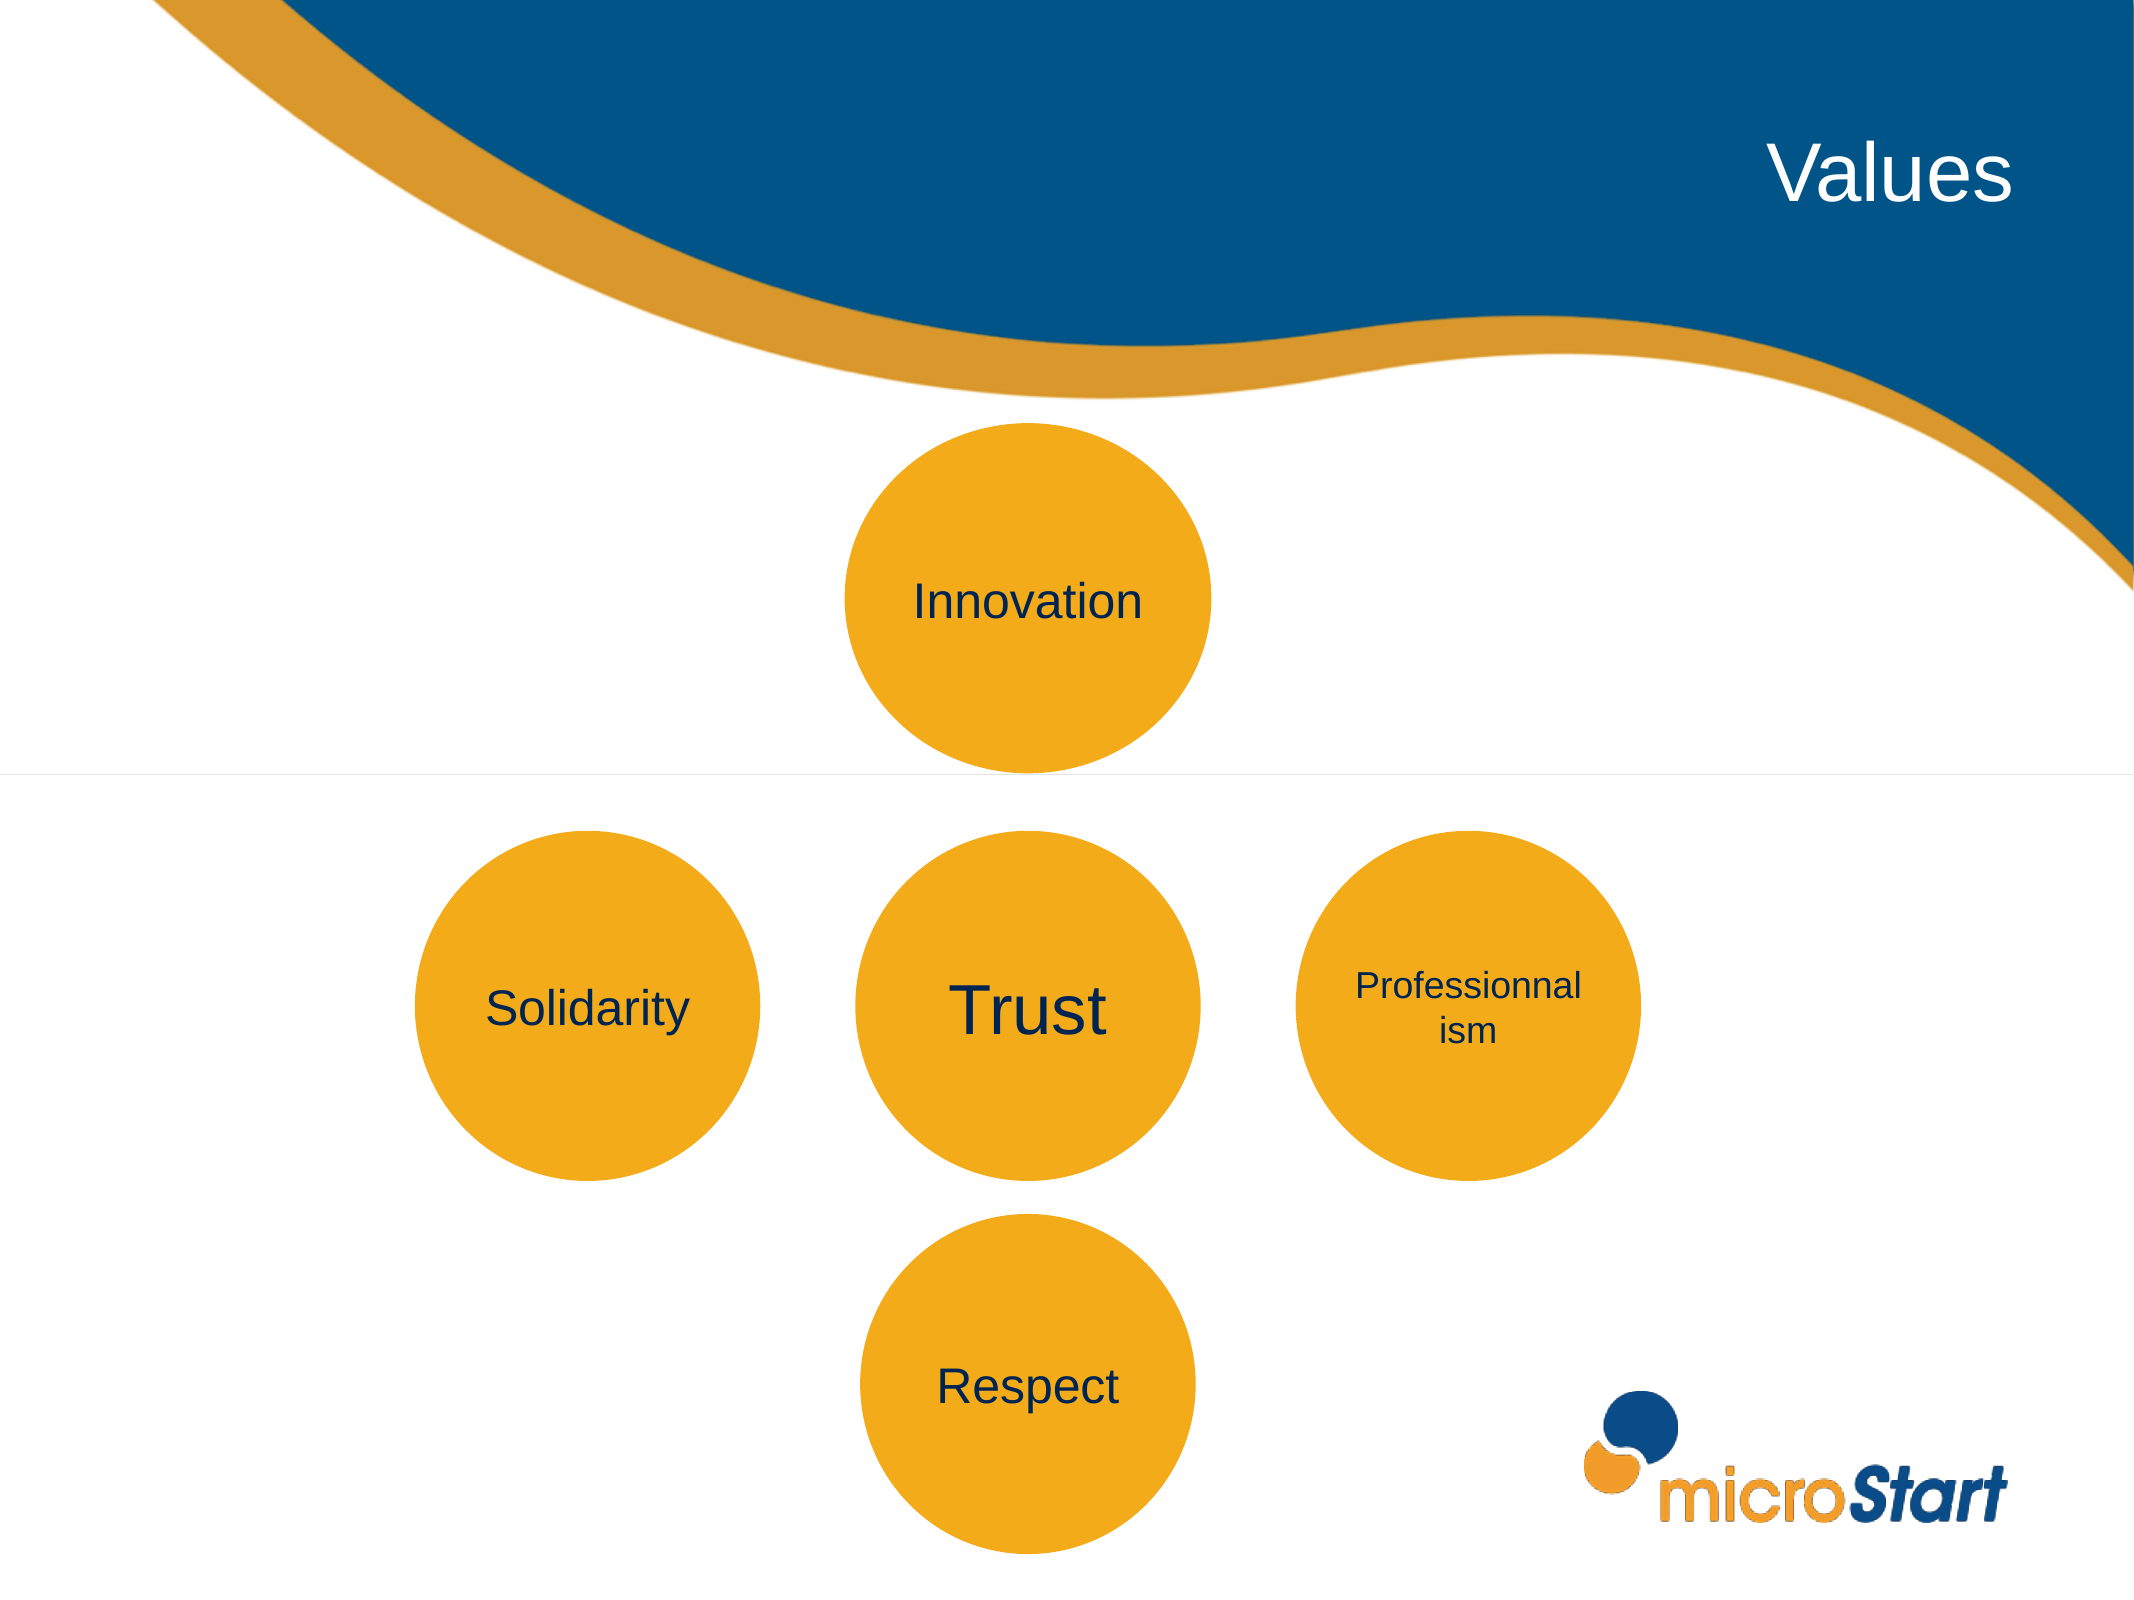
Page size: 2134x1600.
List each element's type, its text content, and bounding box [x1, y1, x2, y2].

picture [0, 0, 2134, 779]
text_box Professionnalism [1295, 830, 1642, 1181]
text_box Solidarity [414, 830, 761, 1181]
picture [1583, 1390, 2009, 1524]
text_box Trust [855, 830, 1201, 1181]
text_box Respect [860, 1213, 1196, 1555]
